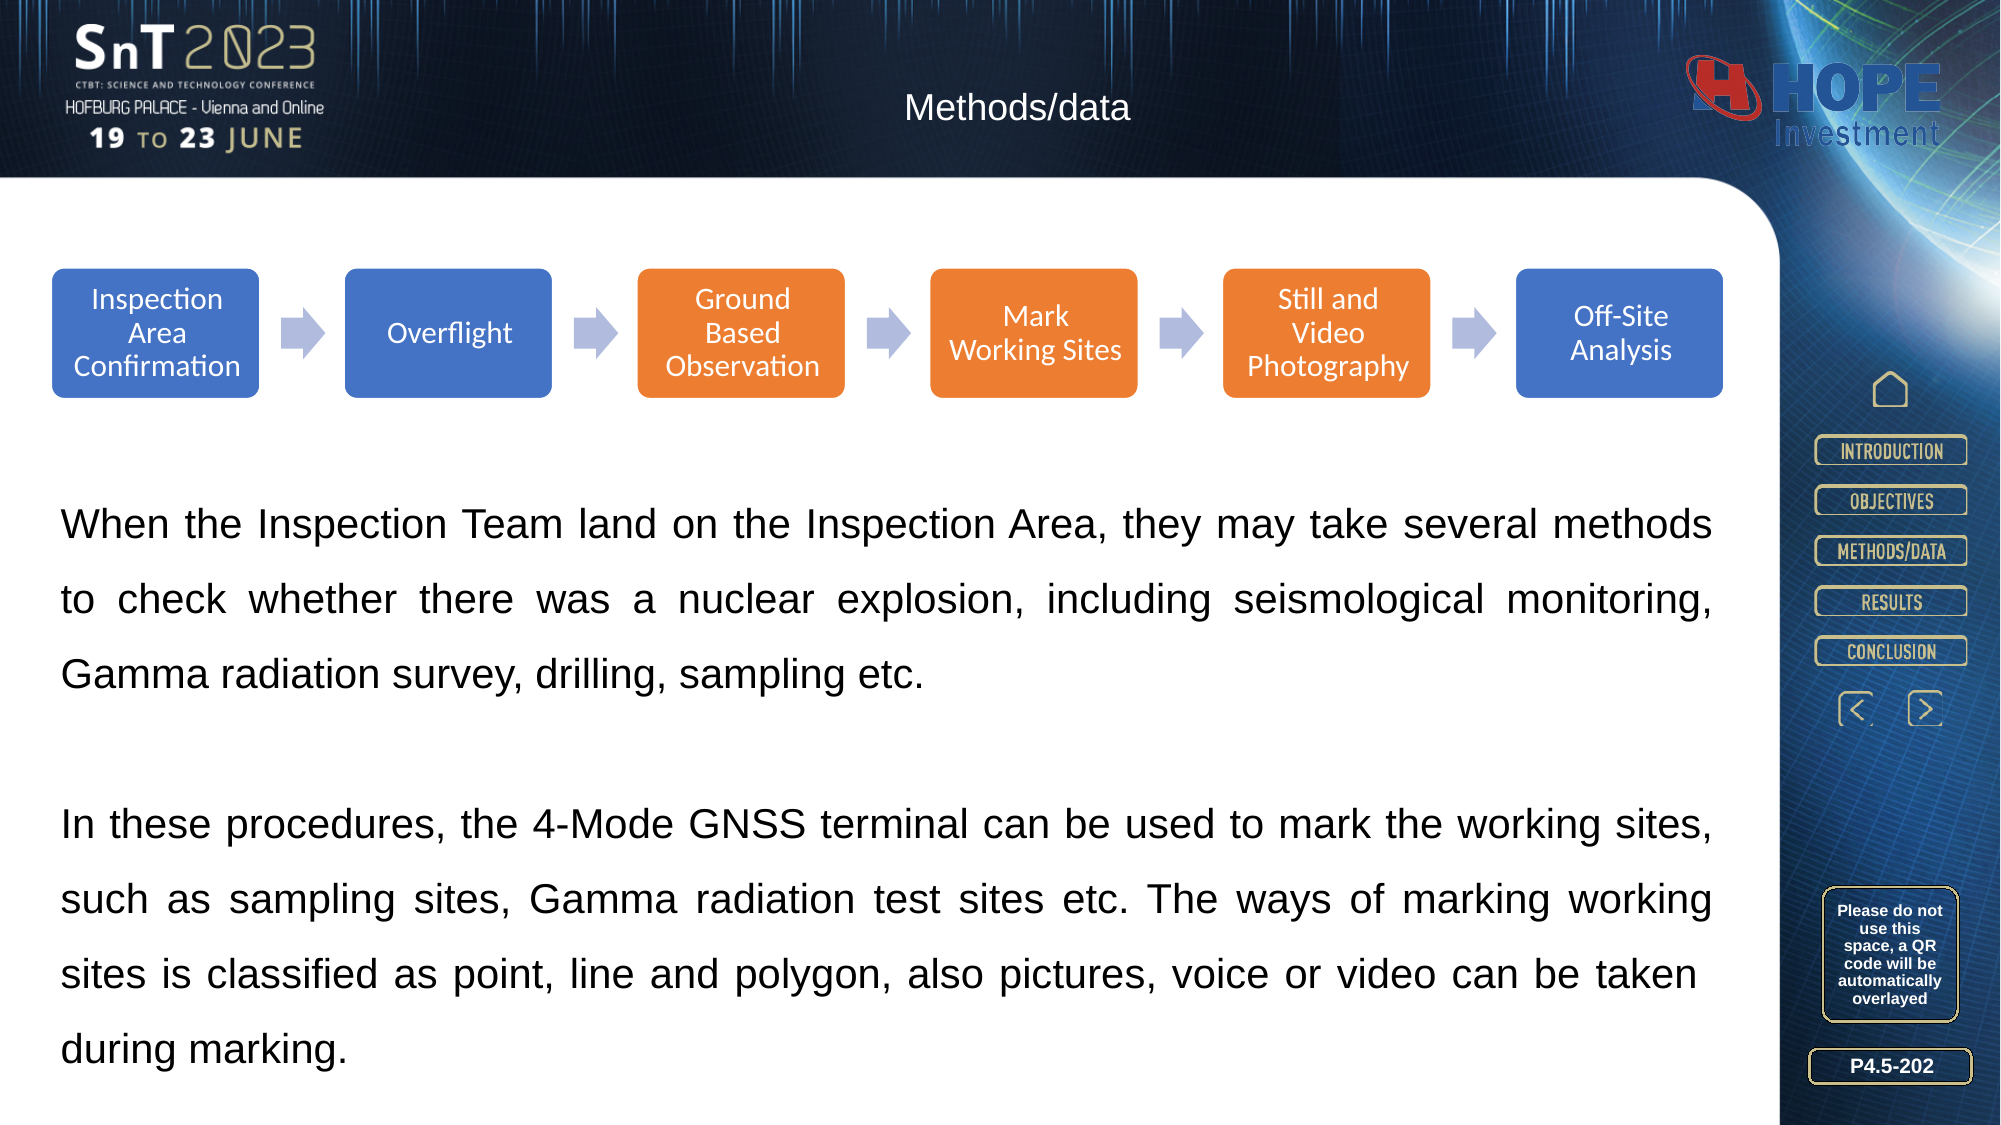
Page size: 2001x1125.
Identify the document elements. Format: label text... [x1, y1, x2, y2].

text_box P4.5-202 [1824, 1047, 1960, 1086]
picture [0, 0, 2001, 1125]
text_box Please do not use this space, a QR code will be automatically overlayed [1821, 894, 1959, 1017]
text_box When the Inspection Team land on the Inspection Area, they may take several methods to check whether there was a nuclear explosion, including seismological monitoring, Gamma radiation survey, drilling, sampling etc. In these procedures, the 4-Mode GNSS terminal can be used to mark the working sites, such as sampling sites, Gamma radiation test sites etc. The ways of marking working sites is classified as point, line and polygon, also pictures, voice or video can be taken during marking. [45, 464, 1729, 1080]
text_box Methods/data [359, 43, 1676, 136]
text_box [50, 233, 1725, 434]
